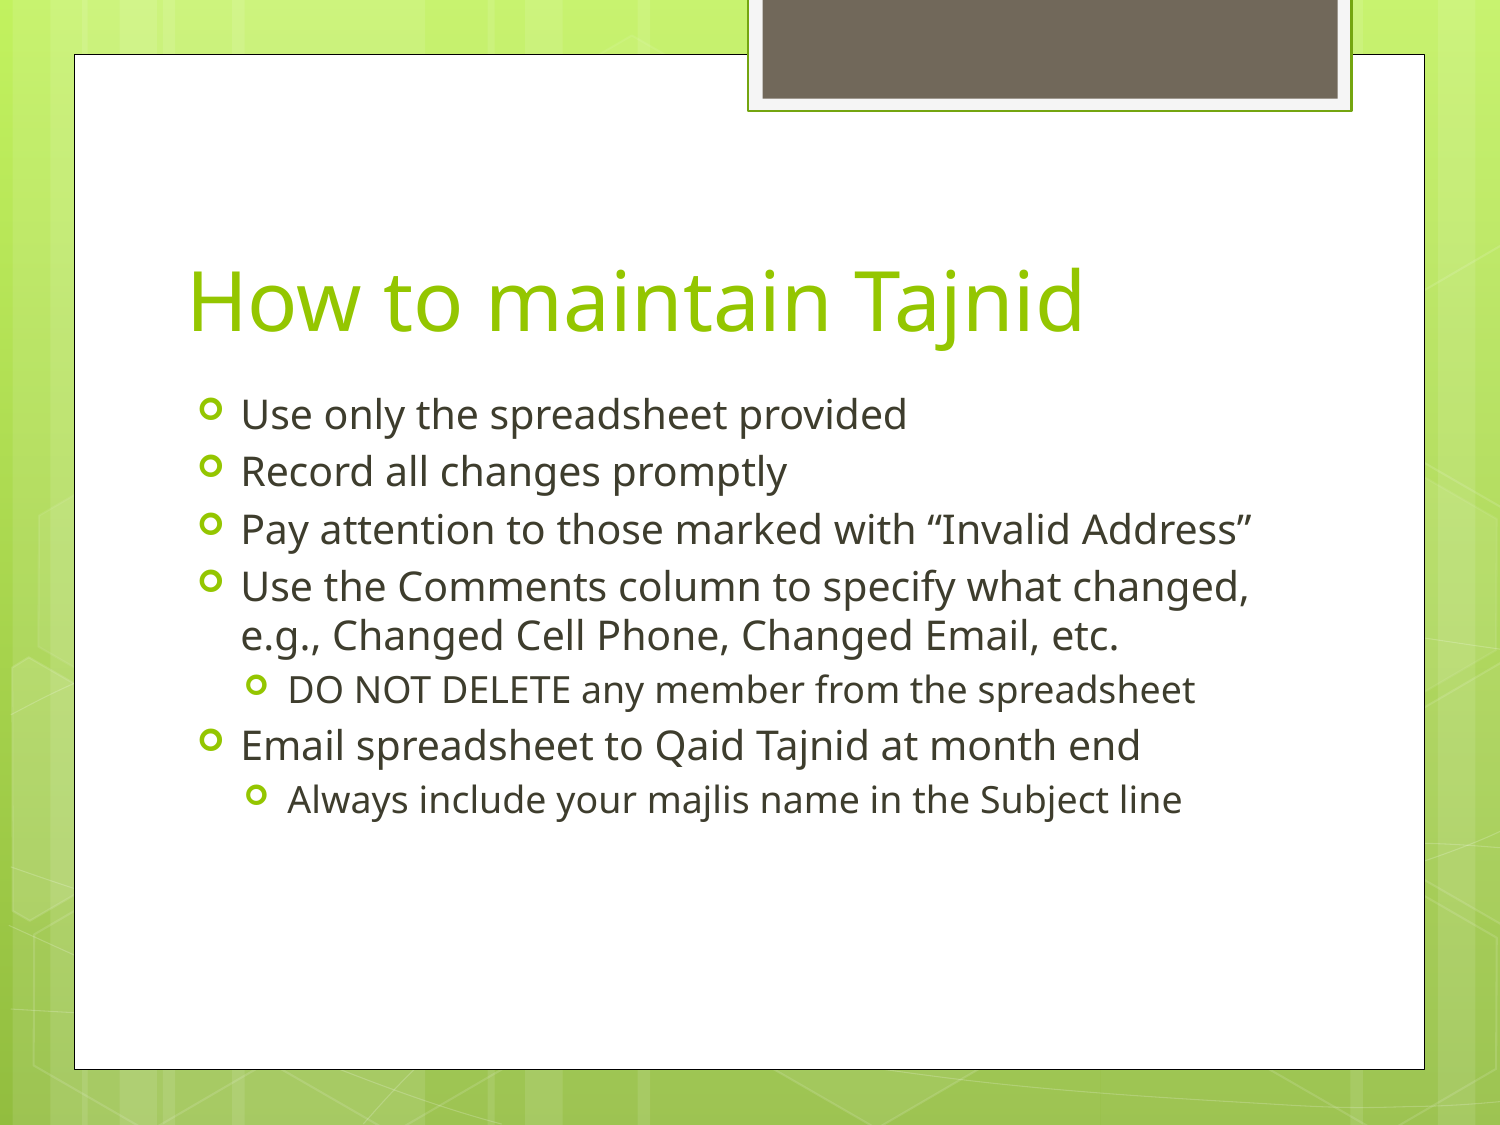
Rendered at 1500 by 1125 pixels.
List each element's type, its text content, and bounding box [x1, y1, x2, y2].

title How to maintain Tajnid [171, 168, 1324, 357]
list Use only the spreadsheet provided Record all changes promptly Pay attention to those marked with “Invalid Address” Use the Comments column to specify what changed, e.g., Changed Cell Phone, Changed Email, etc. DO NOT DELETE any member from the spreadsheet Email spreadsheet to Qaid Tajnid at month end Always include your majlis name in the Subject line [171, 381, 1283, 957]
